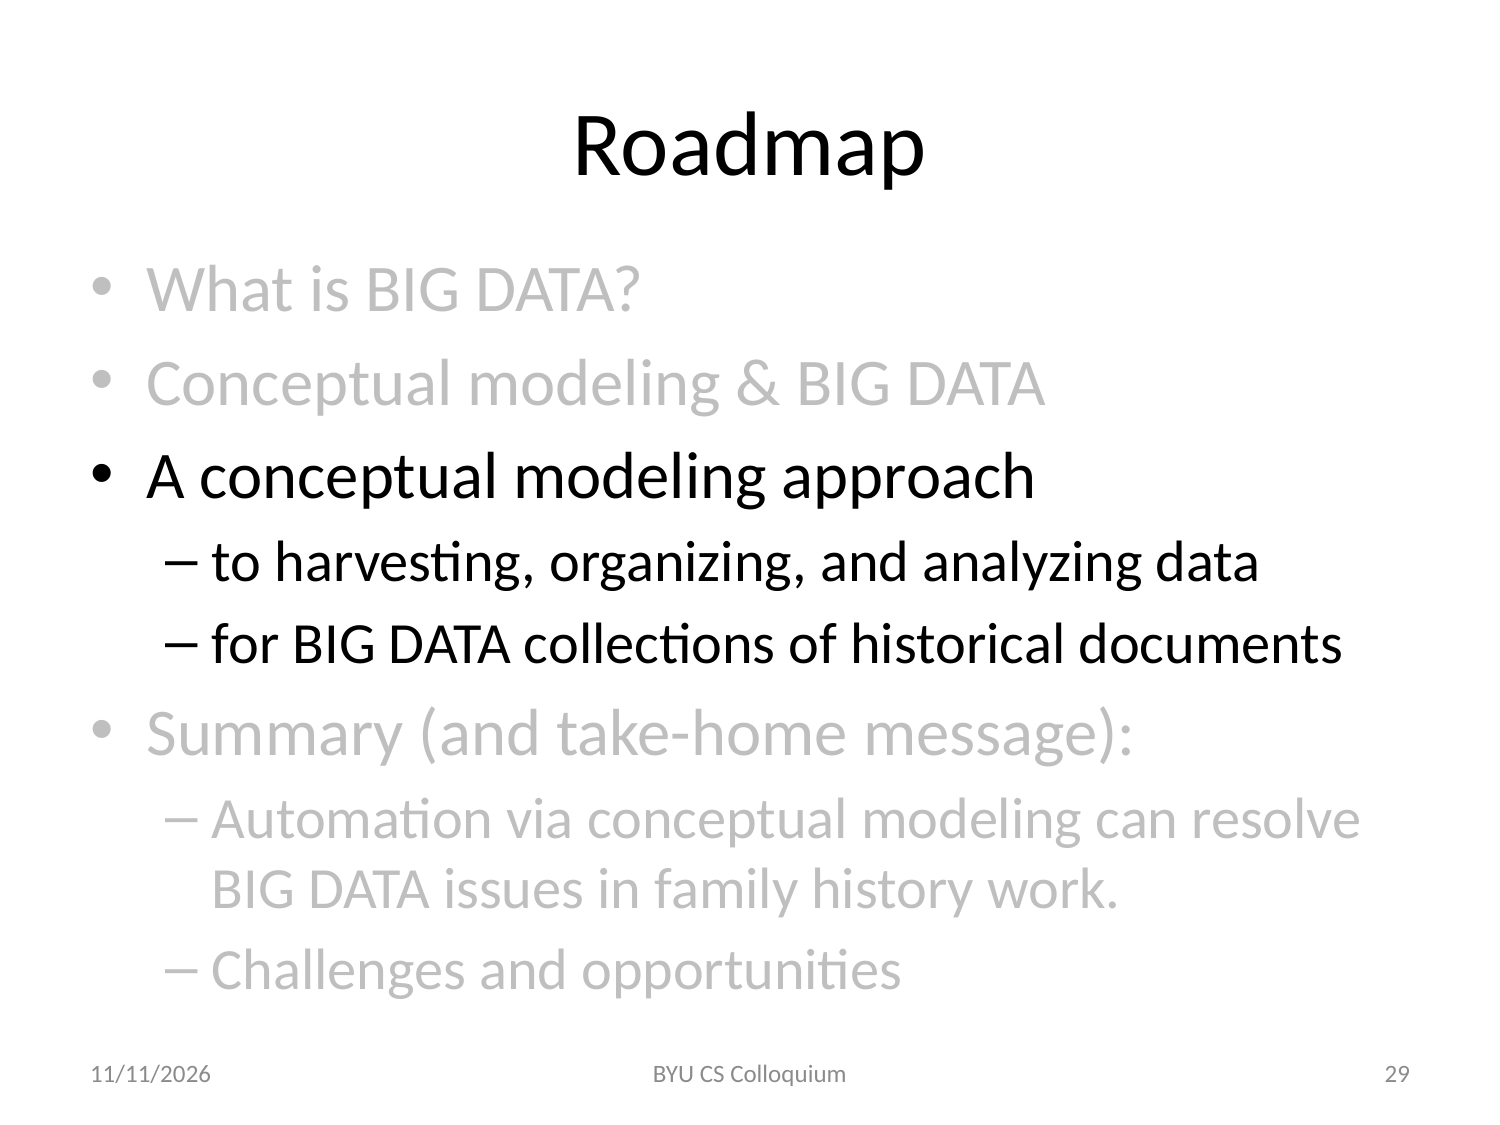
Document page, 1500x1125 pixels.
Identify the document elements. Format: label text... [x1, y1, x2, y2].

title Roadmap [75, 45, 1425, 233]
list What is BIG DATA? Conceptual modeling & BIG DATA A conceptual modeling approach to harvesting, organizing, and analyzing data for BIG DATA collections of historical documents Summary (and take-home message): Automation via conceptual modeling can resolve BIG DATA issues in family history work. Challenges and opportunities [75, 237, 1425, 1013]
footer BYU CS Colloquium [512, 1042, 988, 1103]
slide_number 29 [1074, 1042, 1425, 1103]
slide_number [75, 1042, 425, 1103]
